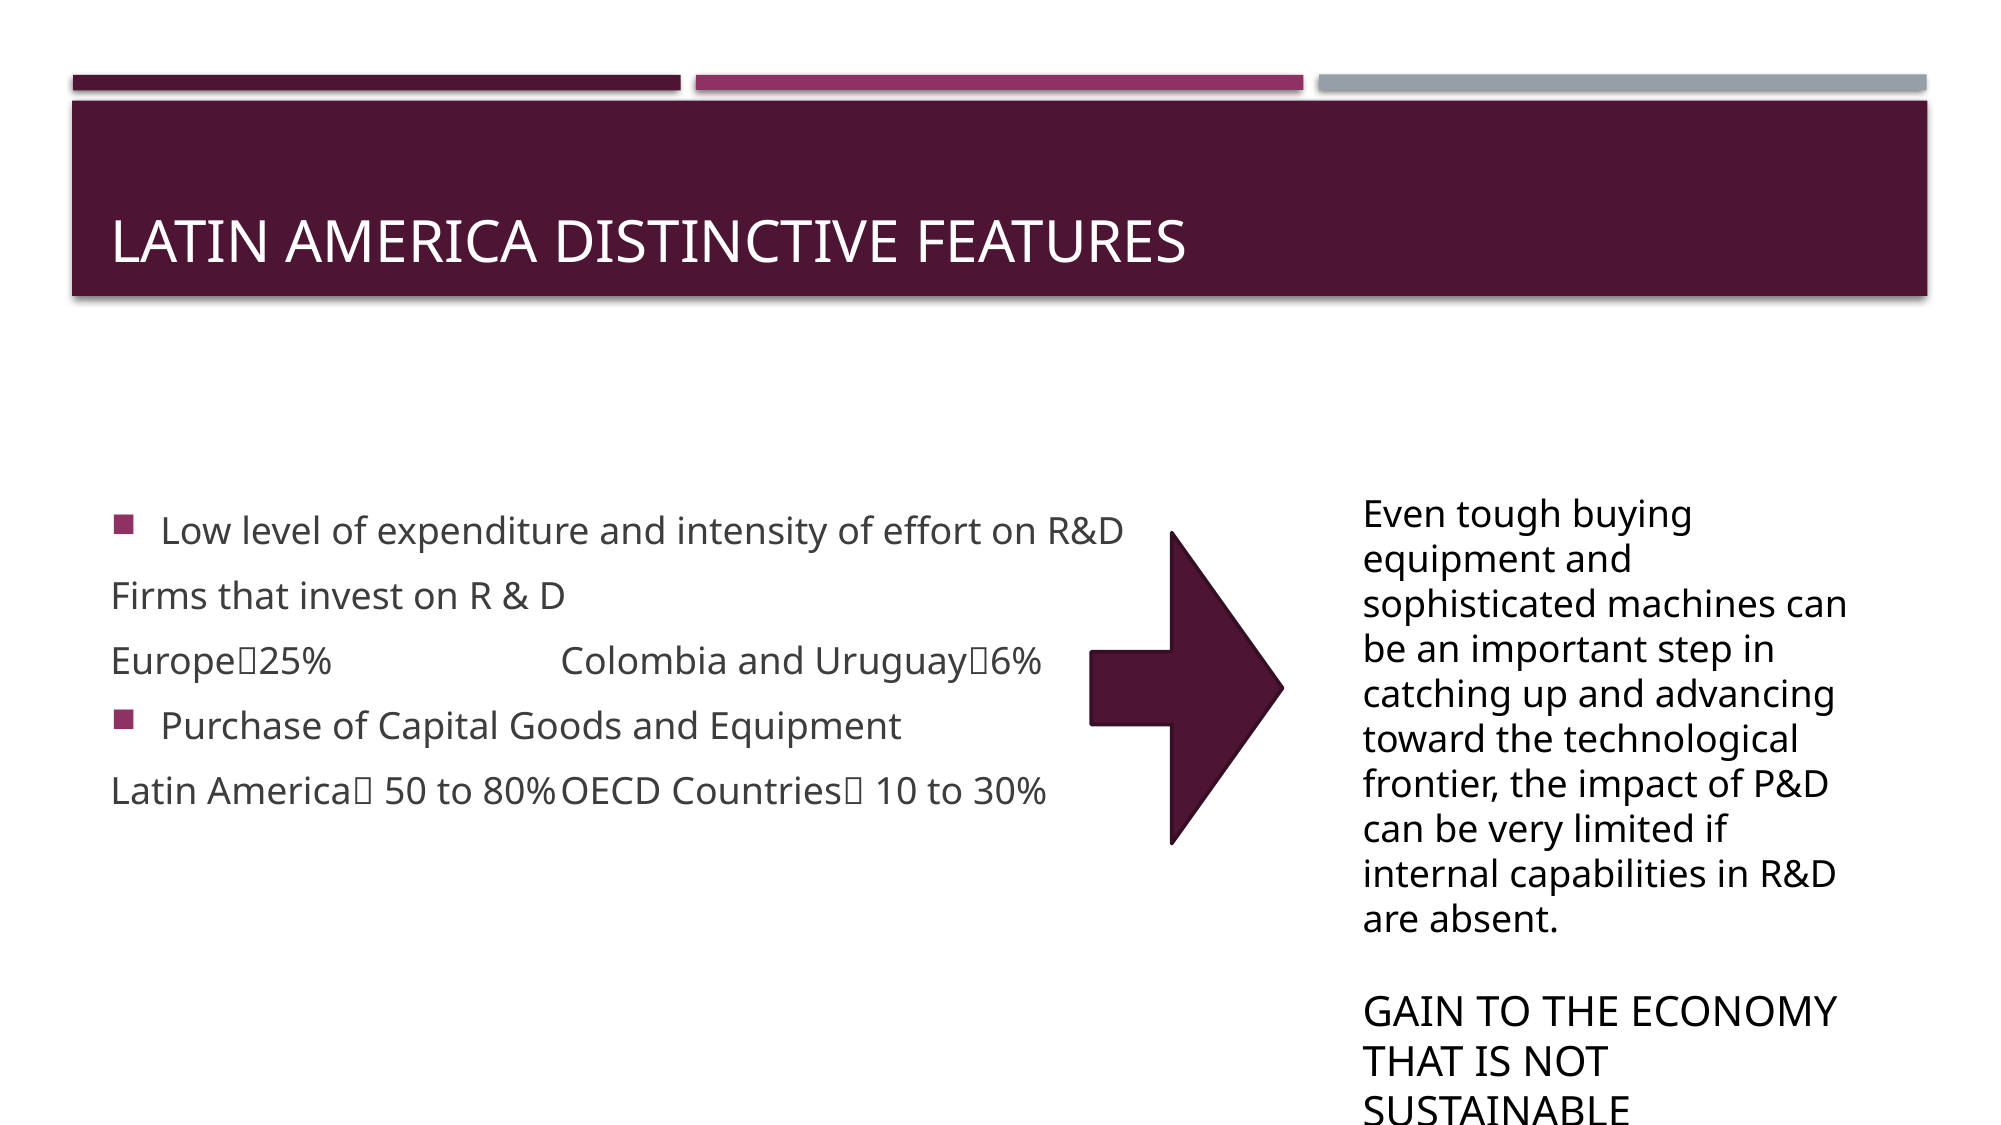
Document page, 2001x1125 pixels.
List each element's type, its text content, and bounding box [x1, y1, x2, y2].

text_box Even tough buying equipment and sophisticated machines can be an important step in catching up and advancing toward the technological frontier, the impact of P&D can be very limited if internal capabilities in R&D are absent. GAIN TO THE ECONOMY THAT IS NOT SUSTAINABLE [1347, 482, 1872, 1125]
list Low level of expenditure and intensity of effort on R&D Firms that invest on R & D Europe25% Colombia and Uruguay6% Purchase of Capital Goods and Equipment Latin America 50 to 80% OECD Countries 10 to 30% [95, 357, 1905, 962]
text_box [1089, 530, 1285, 846]
title Latin America distinctive features [95, 115, 1905, 282]
